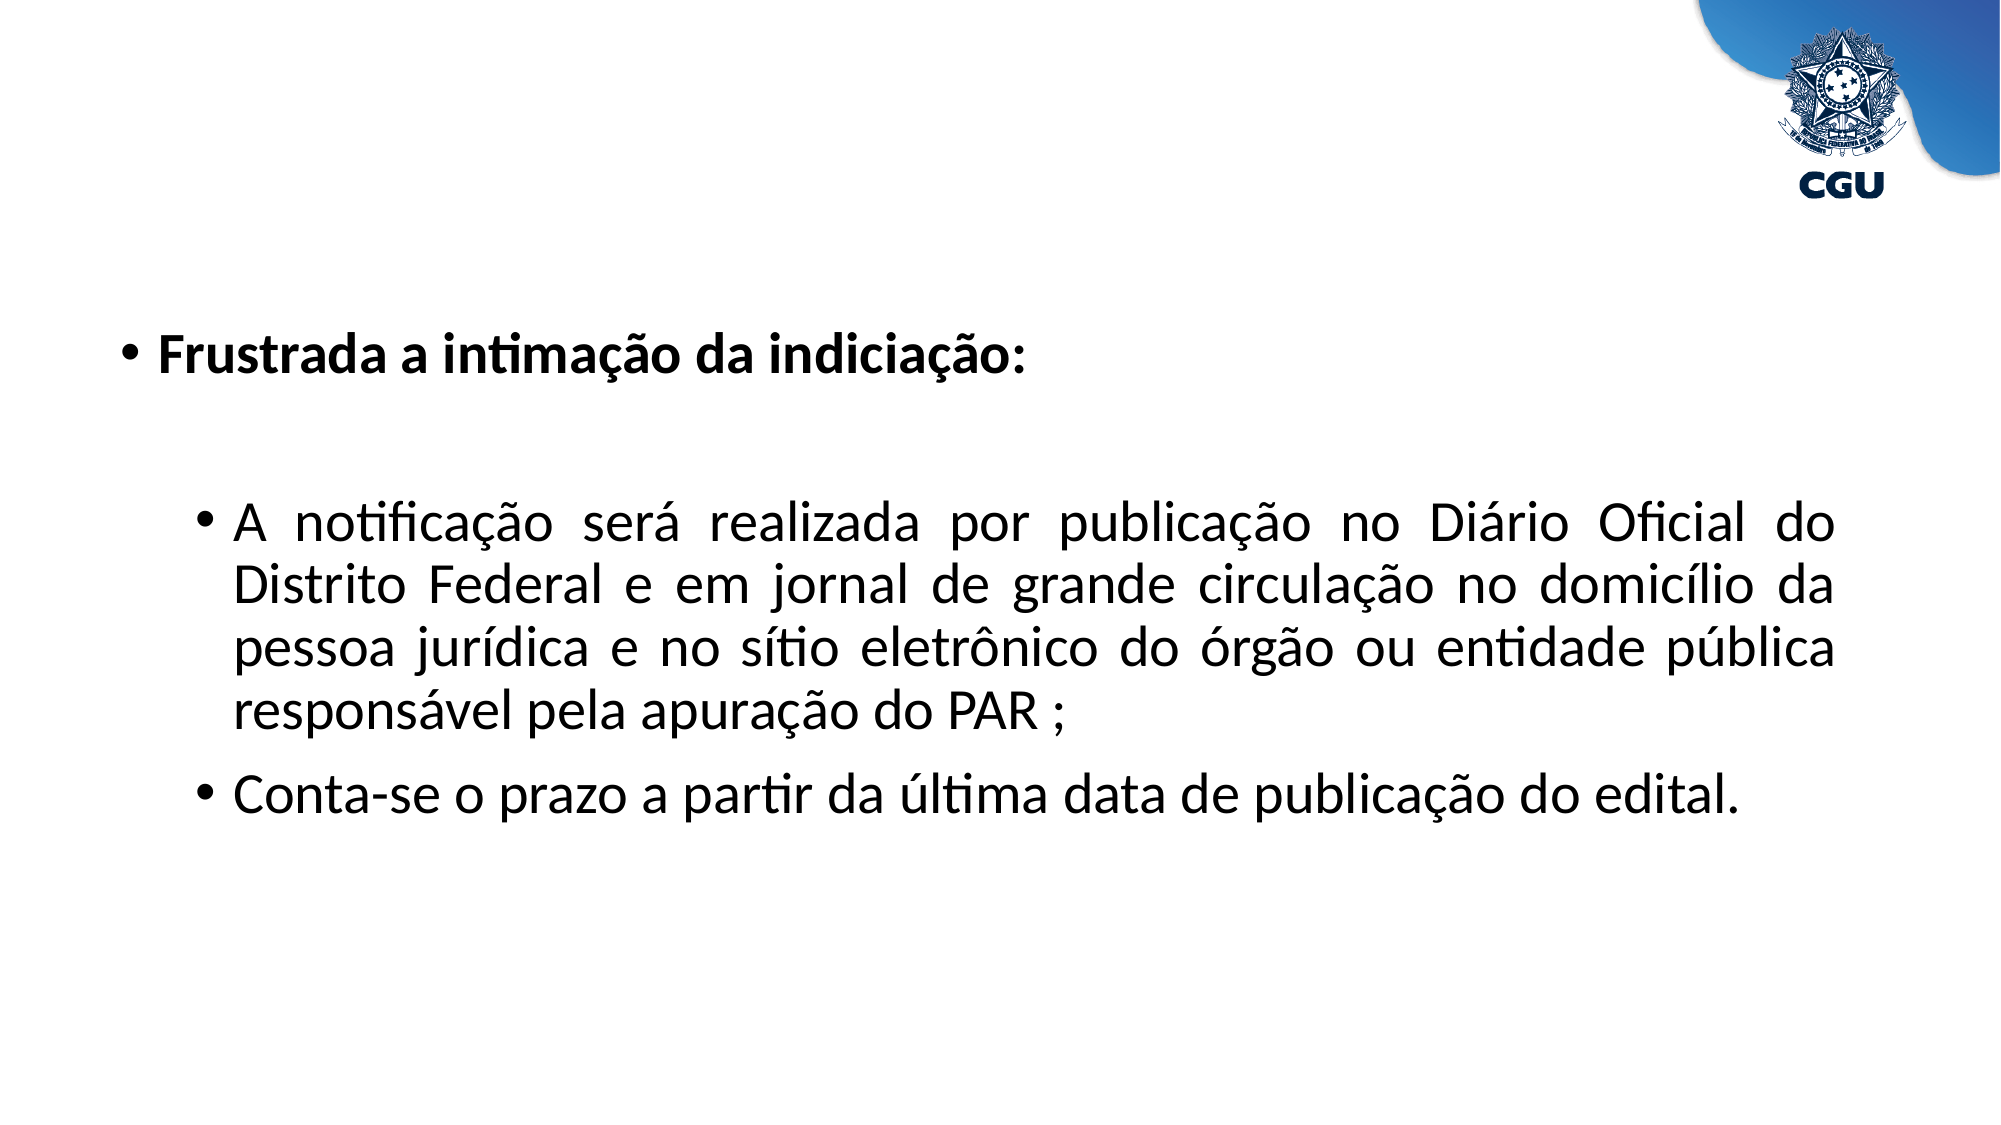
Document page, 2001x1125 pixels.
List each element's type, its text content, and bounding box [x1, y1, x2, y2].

text_box Frustrada a intimação da indiciação: A notificação será realizada por publicação no Diário Oficial do Distrito Federal e em jornal de grande circulação no domicílio da pessoa jurídica e no sítio eletrônico do órgão ou entidade pública responsável pela apuração do PAR ; Conta-se o prazo a partir da última data de publicação do edital. [105, 315, 1853, 834]
picture [1677, 0, 2000, 226]
